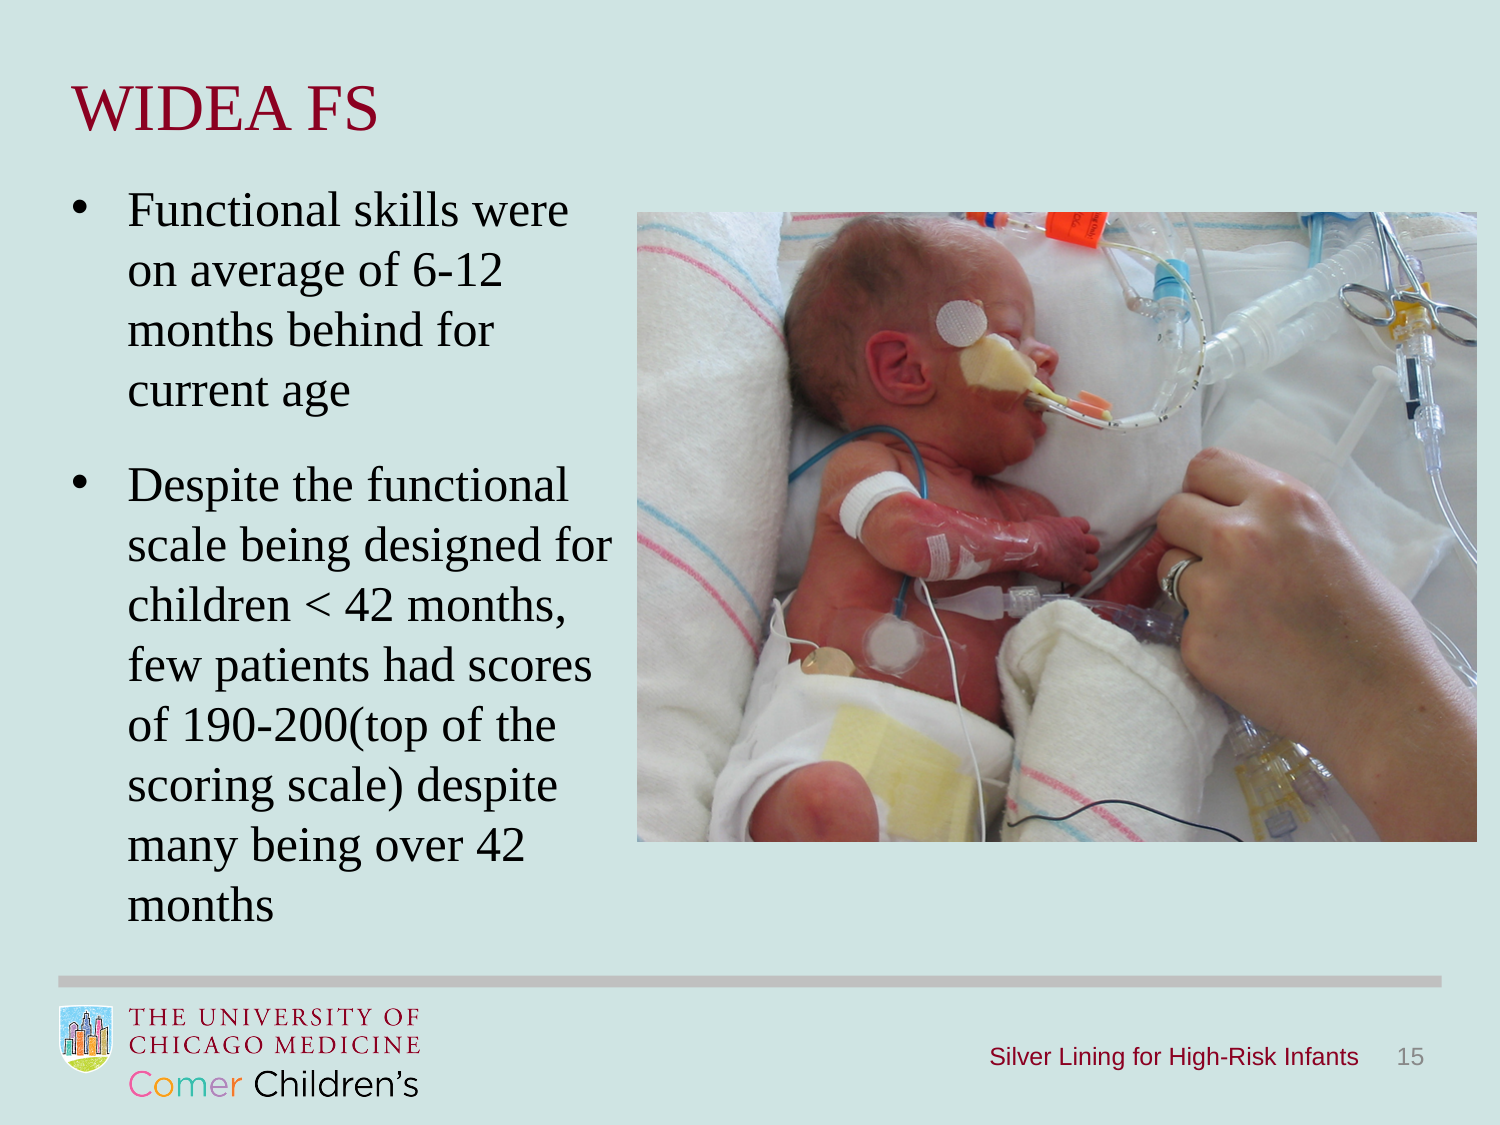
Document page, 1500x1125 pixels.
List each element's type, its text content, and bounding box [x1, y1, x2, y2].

list WIDEA FS [56, 56, 1201, 148]
slide_number 15 [1377, 1025, 1440, 1085]
picture [59, 1005, 420, 1097]
picture [636, 212, 1477, 842]
list Functional skills were on average of 6-12 months behind for current age Despite the functional scale being designed for children < 42 months, few patients had scores of 190-200(top of the scoring scale) despite many being over 42 months [56, 168, 638, 953]
footer Silver Lining for High-Risk Infants [900, 1025, 1375, 1085]
